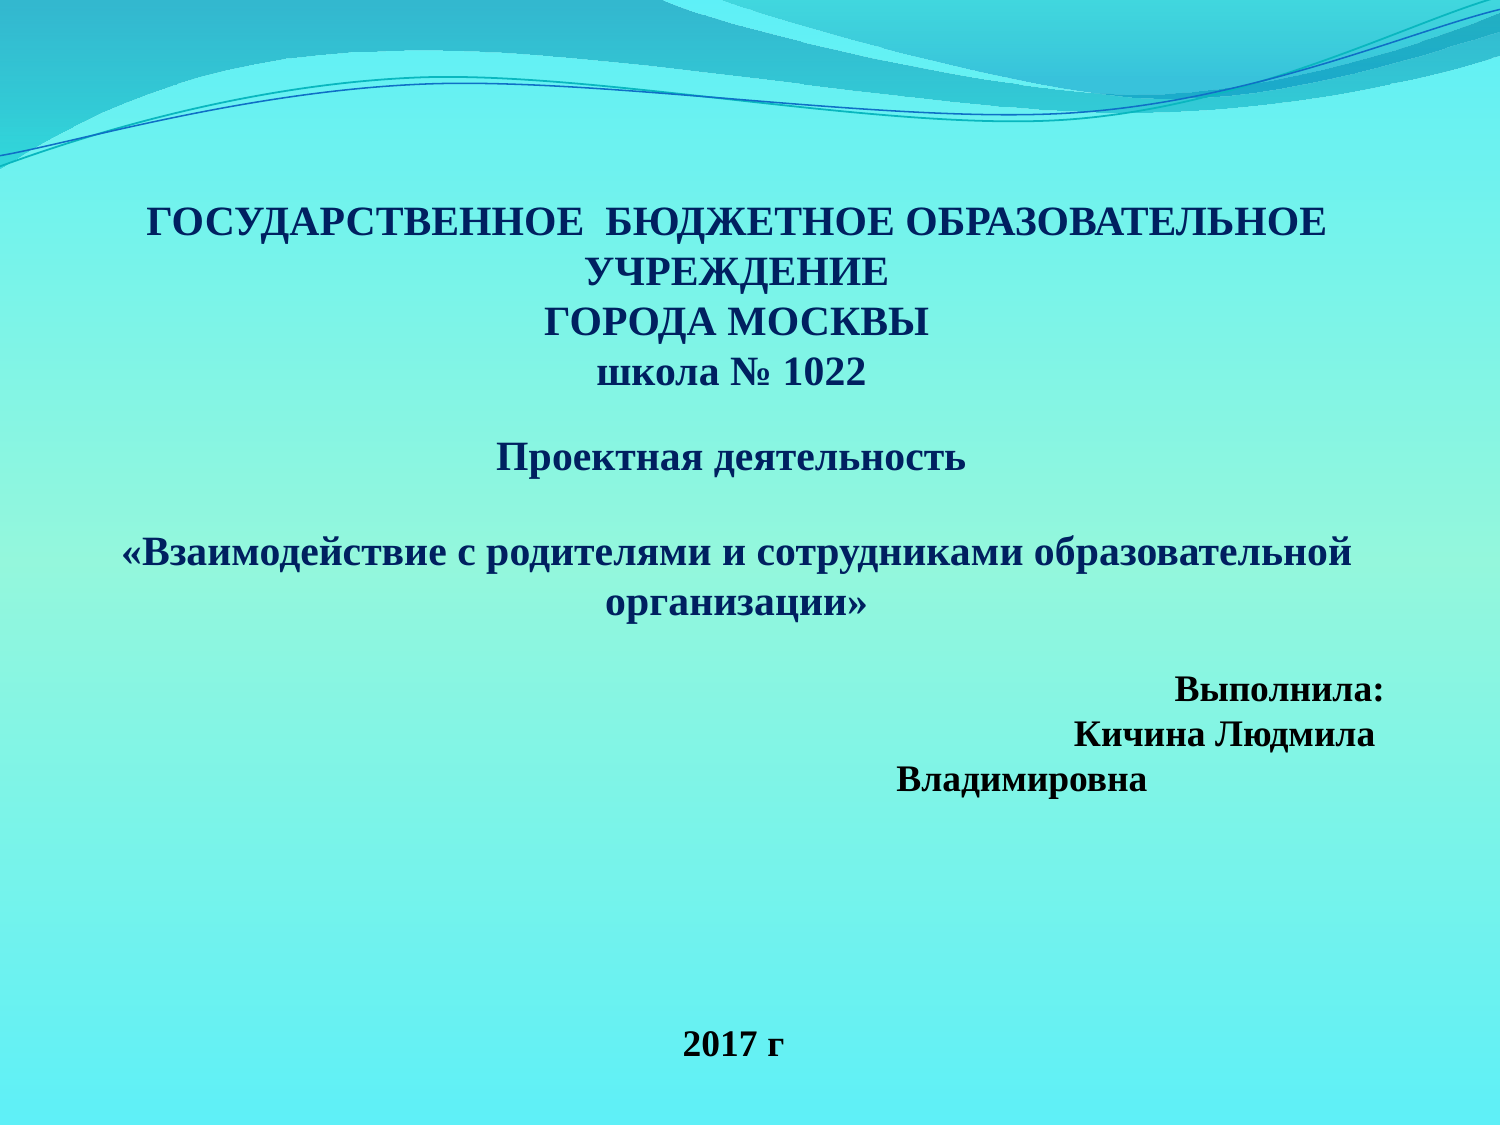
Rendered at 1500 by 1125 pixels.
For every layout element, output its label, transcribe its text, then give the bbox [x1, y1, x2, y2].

text_box Выполнила: Кичина Людмила Владимировна [831, 656, 1400, 852]
text_box 2017 г [667, 1011, 800, 1072]
title ГОСУДАРСТВЕННОЕ БЮДЖЕТНОЕ ОБРАЗОВАТЕЛЬНОЕ УЧРЕЖДЕНИЕ ГОРОДА МОСКВЫ школа № 1022 Проектная деятельность «Взаимодействие с родителями и сотрудниками образовательной организации» [29, 136, 1448, 670]
